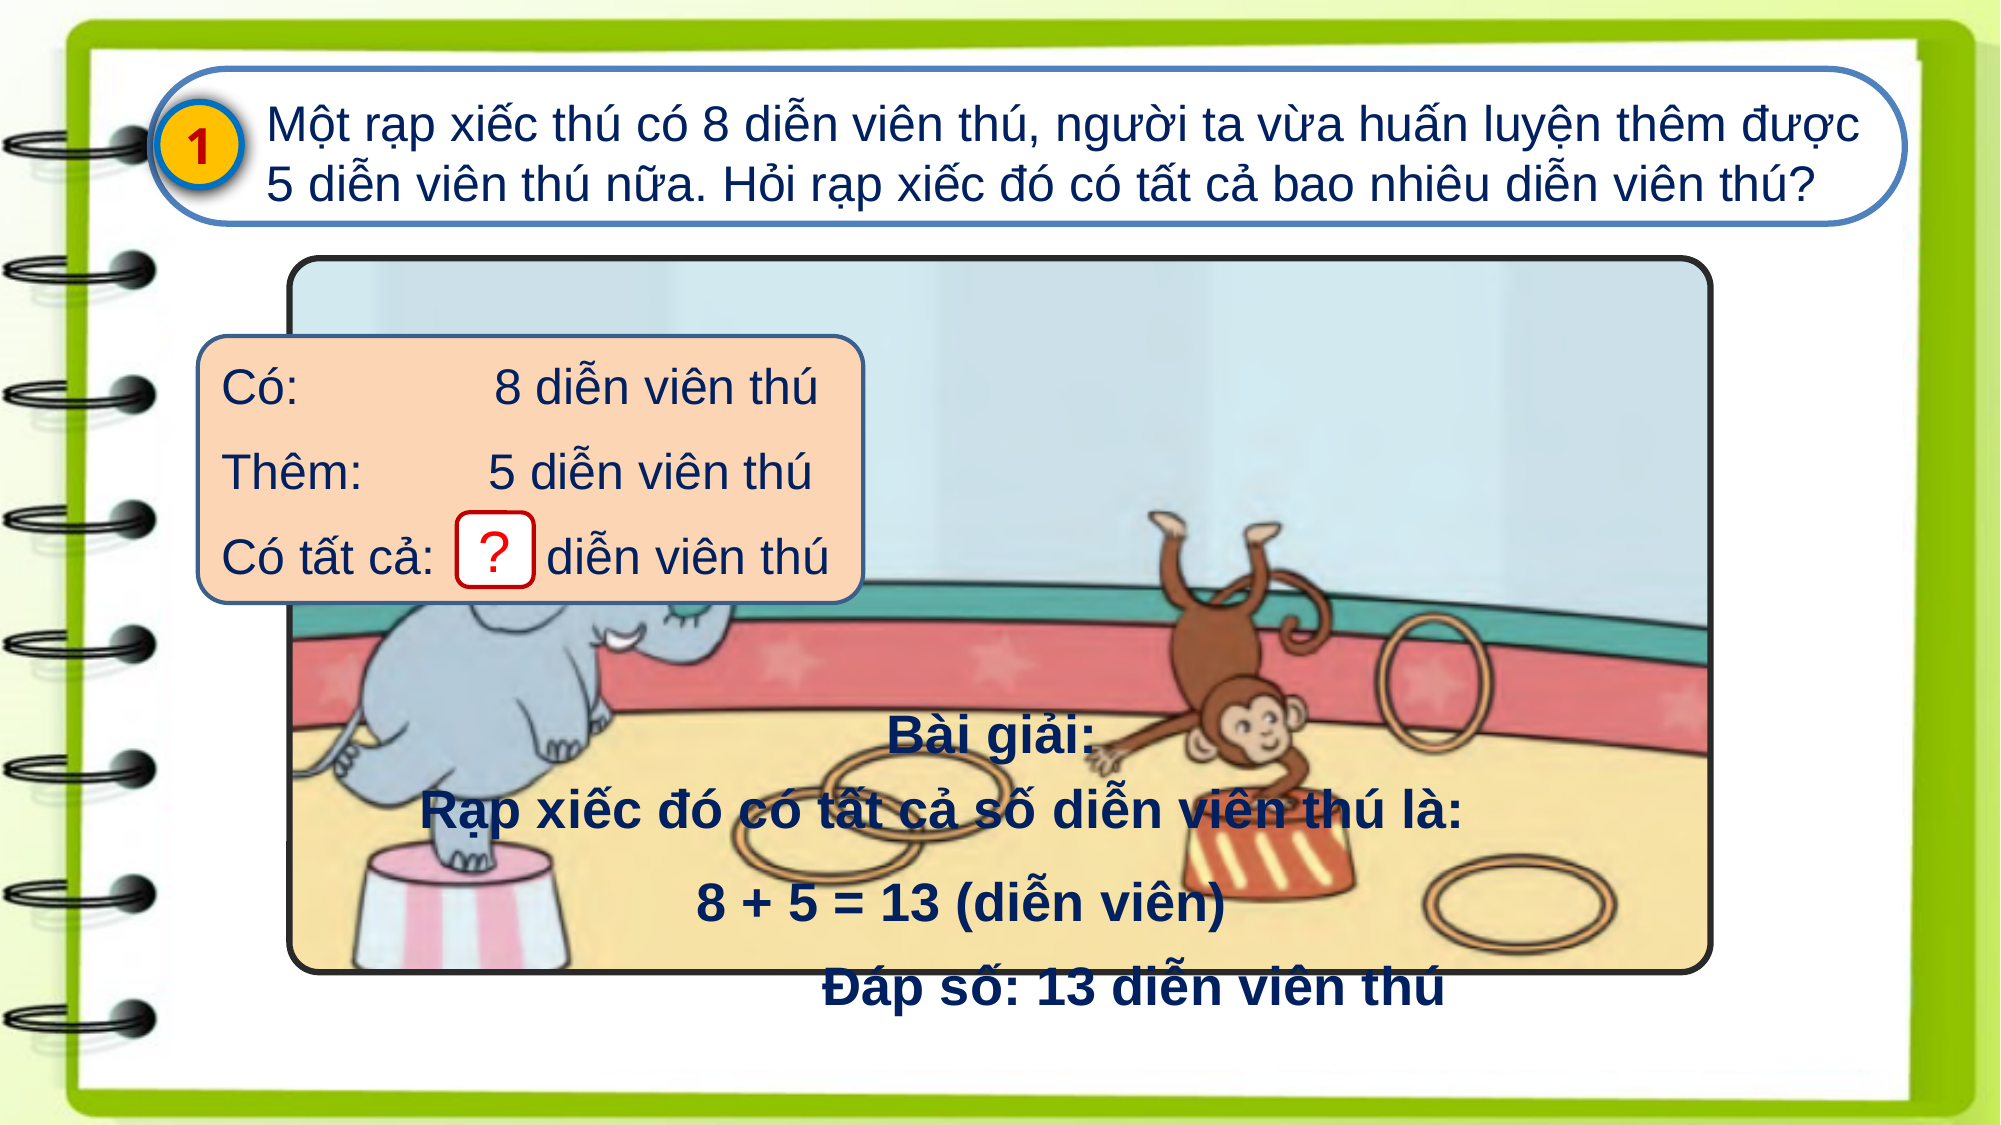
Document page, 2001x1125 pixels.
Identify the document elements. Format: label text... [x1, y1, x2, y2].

picture [0, 0, 2001, 1125]
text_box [149, 68, 1916, 224]
text_box Đáp số: 13 diễn viên thú [807, 981, 1489, 1024]
text_box Có: 8 diễn viên thú Thêm: 5 diễn viên thú Có tất cả: diễn viên thú [195, 333, 284, 606]
